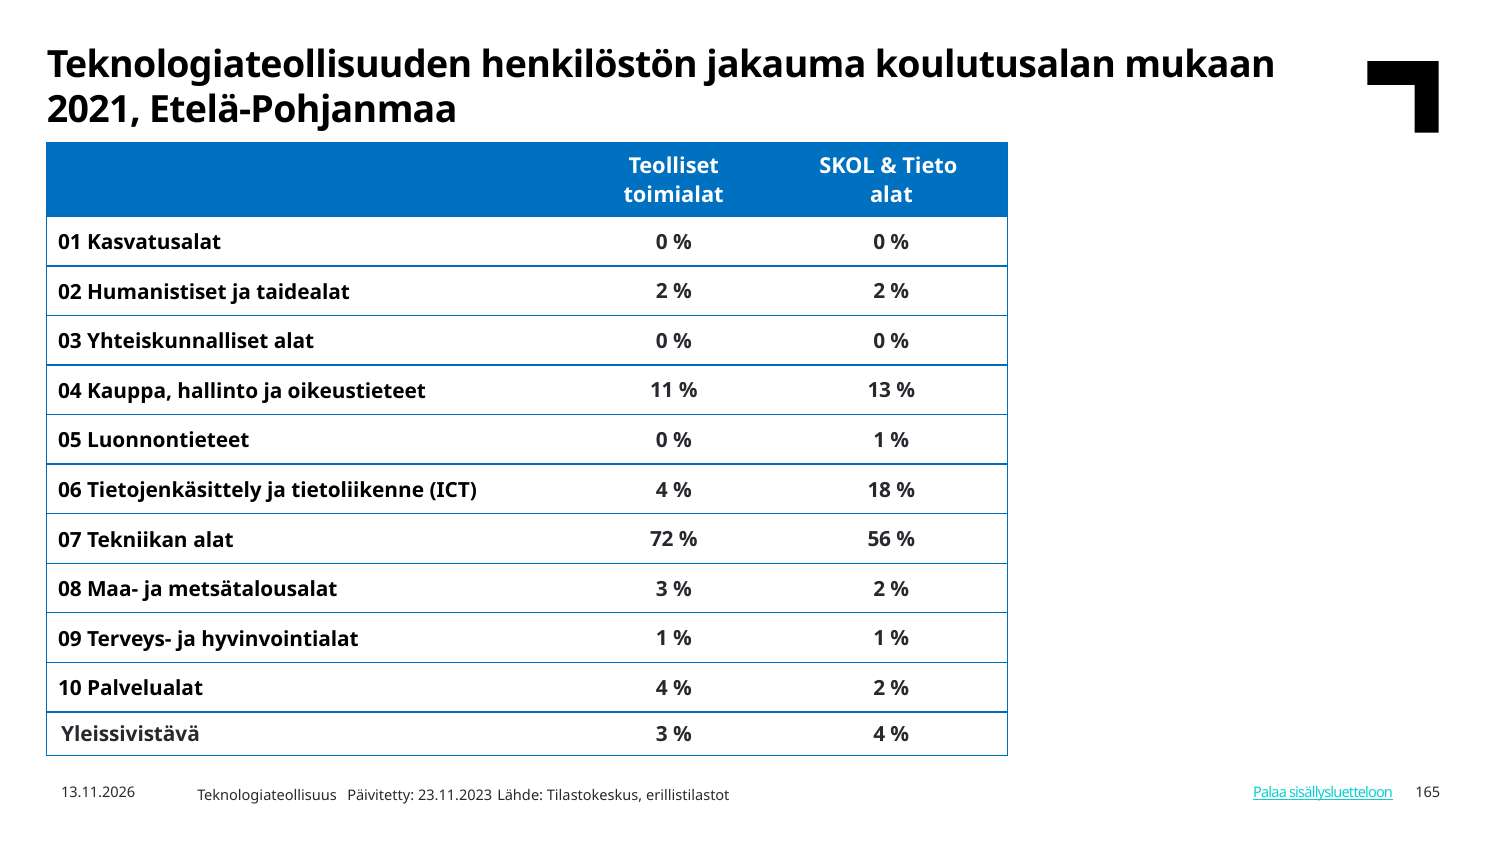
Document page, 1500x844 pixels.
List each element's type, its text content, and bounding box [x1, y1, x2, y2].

table_cell 0 % [775, 217, 1007, 265]
table_cell 1 % [573, 613, 775, 662]
table_cell 0 % [573, 316, 775, 364]
table_cell 1 % [775, 415, 1007, 463]
table_cell 0 % [573, 217, 775, 265]
slide_number 165 [1313, 775, 1456, 803]
table_cell 4 % [573, 663, 775, 711]
table_header Teolliset toimialat [573, 143, 775, 216]
table_cell 4 % [775, 713, 1007, 755]
table_cell 0 % [775, 316, 1007, 364]
table_cell 10 Palvelualat [47, 663, 573, 711]
table_cell 09 Terveys- ja hyvinvointialat [47, 613, 573, 662]
table_cell 72 % [573, 514, 775, 563]
table_cell 05 Luonnontieteet [47, 415, 573, 463]
table_cell 3 % [573, 713, 775, 755]
table_cell 07 Tekniikan alat [47, 514, 573, 563]
table_cell 04 Kauppa, hallinto ja oikeustieteet [47, 366, 573, 414]
table_cell Yleissivistävä [47, 713, 573, 755]
table_cell 2 % [573, 267, 775, 315]
table_cell 11 % [573, 366, 775, 414]
table_cell 2 % [775, 564, 1007, 612]
table_cell 01 Kasvatusalat [47, 217, 573, 265]
table_header SKOL & Tieto alat [775, 143, 1007, 216]
table_cell 02 Humanistiset ja taidealat [47, 267, 573, 315]
table_cell 03 Yhteiskunnalliset alat [47, 316, 573, 364]
table_cell 13 % [775, 366, 1007, 414]
table_cell 0 % [573, 415, 775, 463]
table_cell 1 % [775, 613, 1007, 662]
list Teknologiateollisuuden henkilöstön jakauma koulutusalan mukaan 2021, Etelä-Pohjanmaa [29, 32, 1348, 110]
table_cell 3 % [573, 564, 775, 612]
table_cell 56 % [775, 514, 1007, 563]
table_cell 4 % [573, 465, 775, 513]
table_cell 06 Tietojenkäsittely ja tietoliikenne (ICT) [47, 465, 573, 513]
table_cell 18 % [775, 465, 1007, 513]
table_cell 2 % [775, 267, 1007, 315]
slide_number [46, 775, 197, 803]
table_cell 08 Maa- ja metsätalousalat [47, 564, 573, 612]
footer Teknologiateollisuus Päivitetty: 23.11.2023 Lähde: Tilastokeskus, erillistilastot [182, 777, 967, 805]
text_box Palaa sisällysluetteloon [1247, 777, 1431, 809]
table_cell 2 % [775, 663, 1007, 711]
table_header [47, 143, 573, 216]
